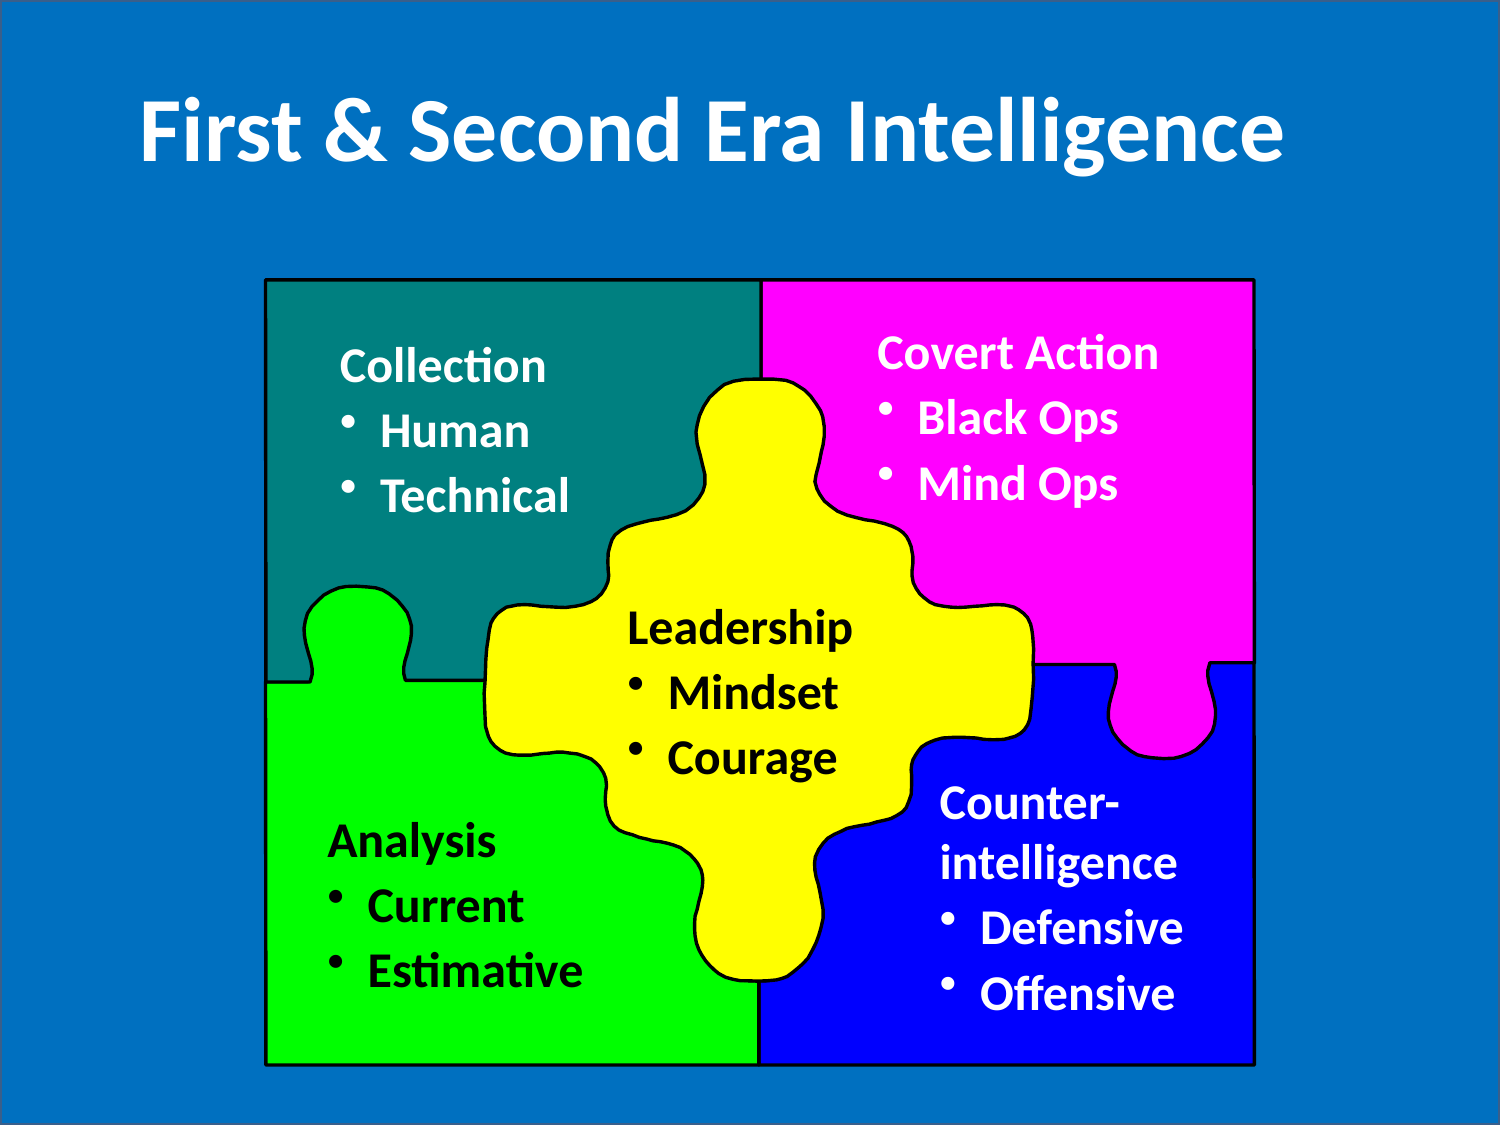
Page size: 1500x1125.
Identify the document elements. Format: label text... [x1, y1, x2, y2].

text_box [262, 274, 1363, 1075]
text_box First & Second Era Intelligence [124, 62, 1388, 188]
text_box [0, 0, 1500, 1125]
